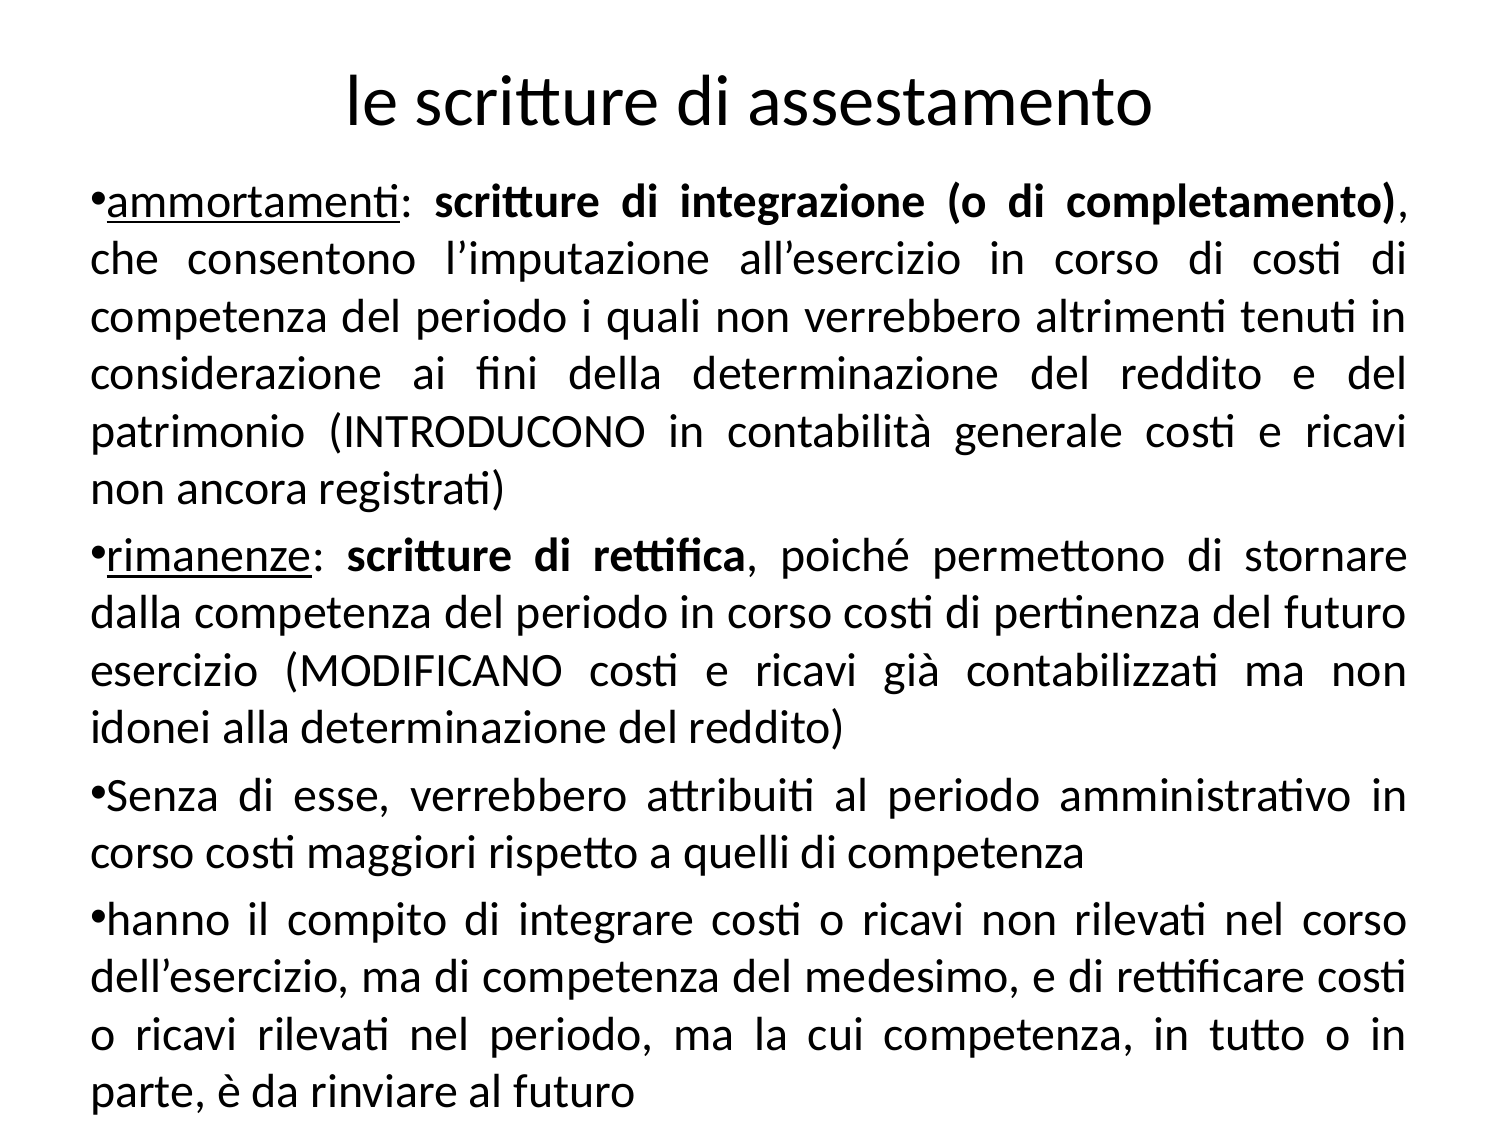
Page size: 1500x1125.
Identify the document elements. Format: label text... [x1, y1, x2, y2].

list ammortamenti: scritture di integrazione (o di completamento), che consentono l’imputazione all’esercizio in corso di costi di competenza del periodo i quali non verrebbero altrimenti tenuti in considerazione ai fini della determinazione del reddito e del patrimonio (INTRODUCONO in contabilità generale costi e ricavi non ancora registrati) rimanenze: scritture di rettifica, poiché permettono di stornare dalla competenza del periodo in corso costi di pertinenza del futuro esercizio (MODIFICANO costi e ricavi già contabilizzati ma non idonei alla determinazione del reddito) Senza di esse, verrebbero attribuiti al periodo amministrativo in corso costi maggiori rispetto a quelli di competenza hanno il compito di integrare costi o ricavi non rilevati nel corso dell’esercizio, ma di competenza del medesimo, e di rettificare costi o ricavi rilevati nel periodo, ma la cui competenza, in tutto o in parte, è da rinviare al futuro [75, 161, 1425, 1105]
title le scritture di assestamento [75, 45, 1425, 148]
